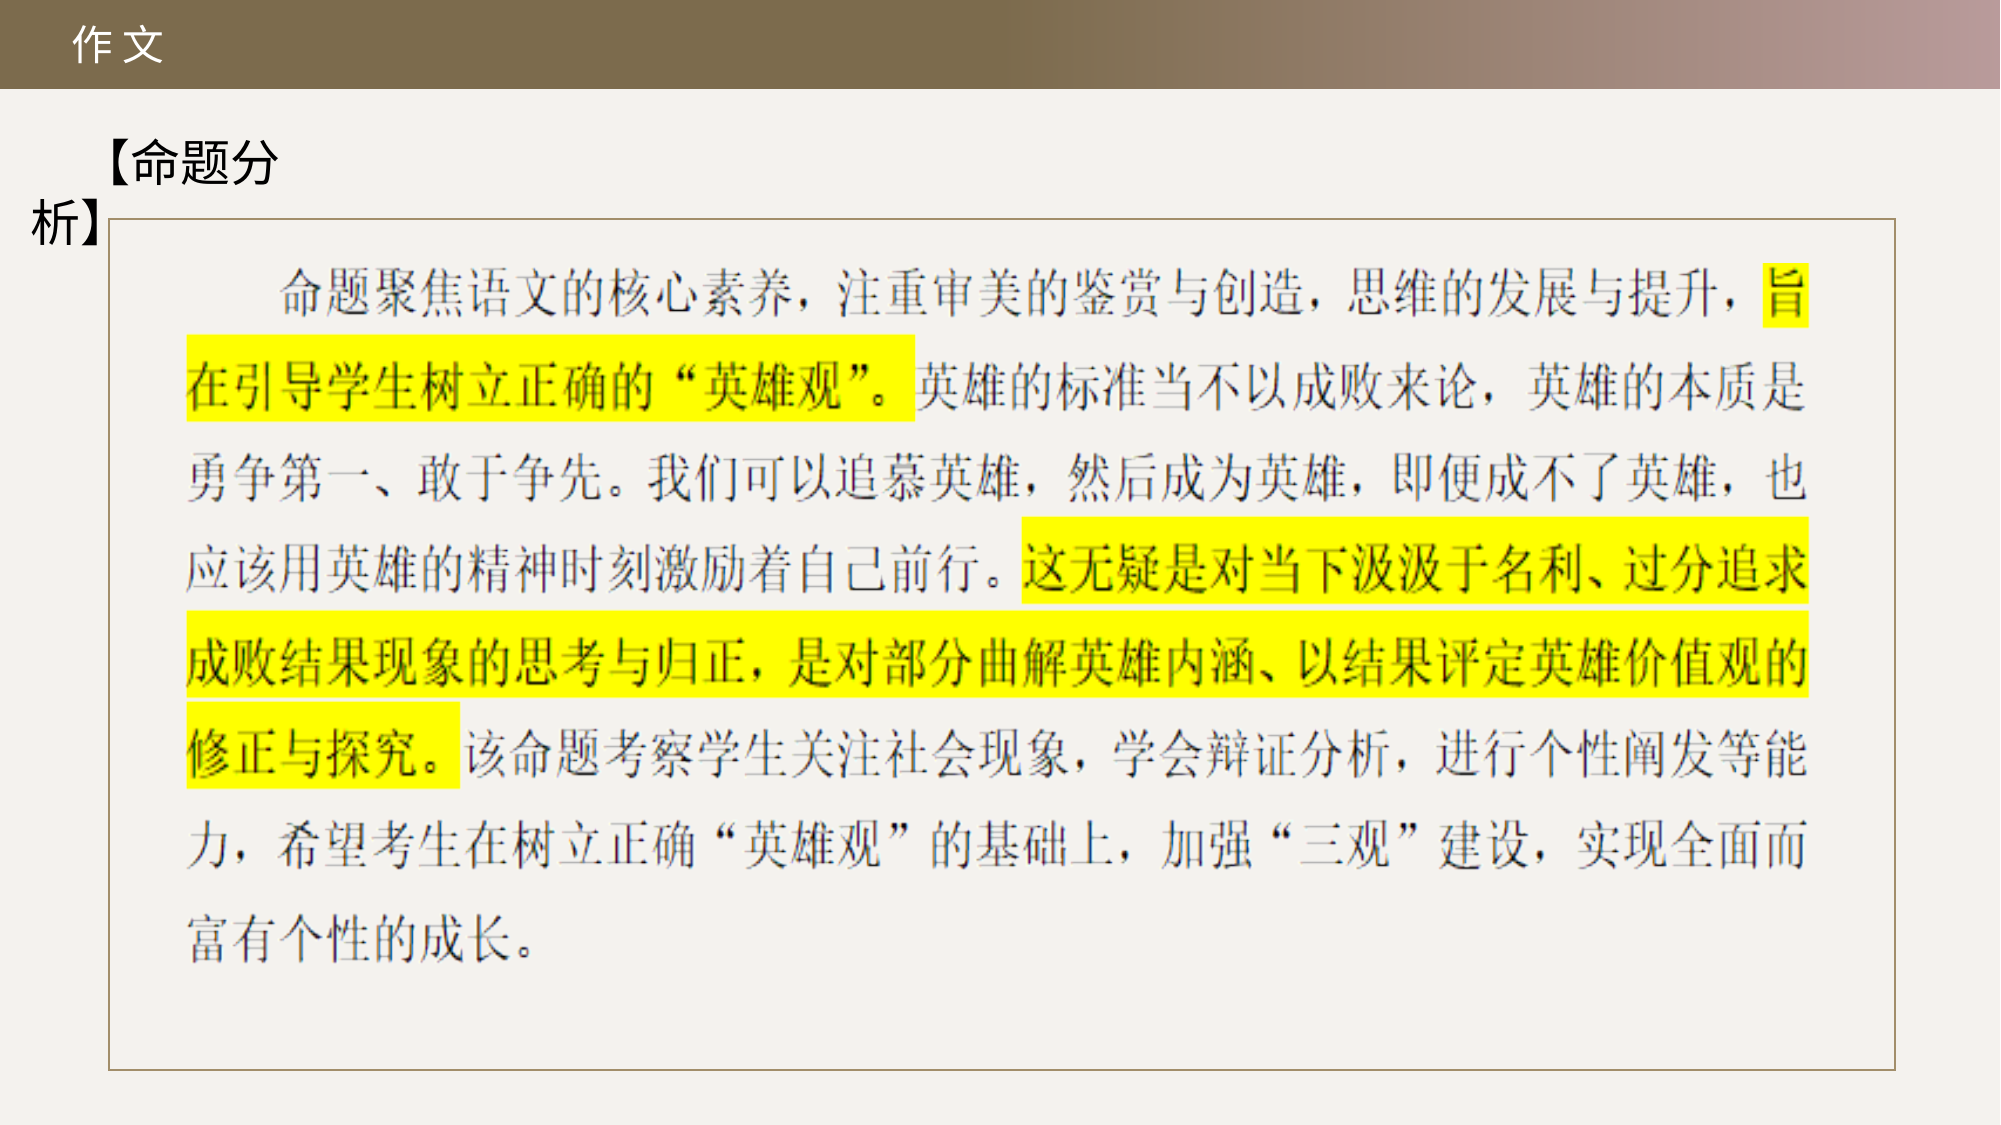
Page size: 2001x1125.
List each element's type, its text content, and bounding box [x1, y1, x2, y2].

picture [161, 263, 1878, 989]
text_box 作 文 [57, 11, 198, 76]
text_box 【命题分析】 [15, 123, 379, 259]
text_box [108, 218, 1896, 1071]
text_box [0, 0, 2000, 89]
